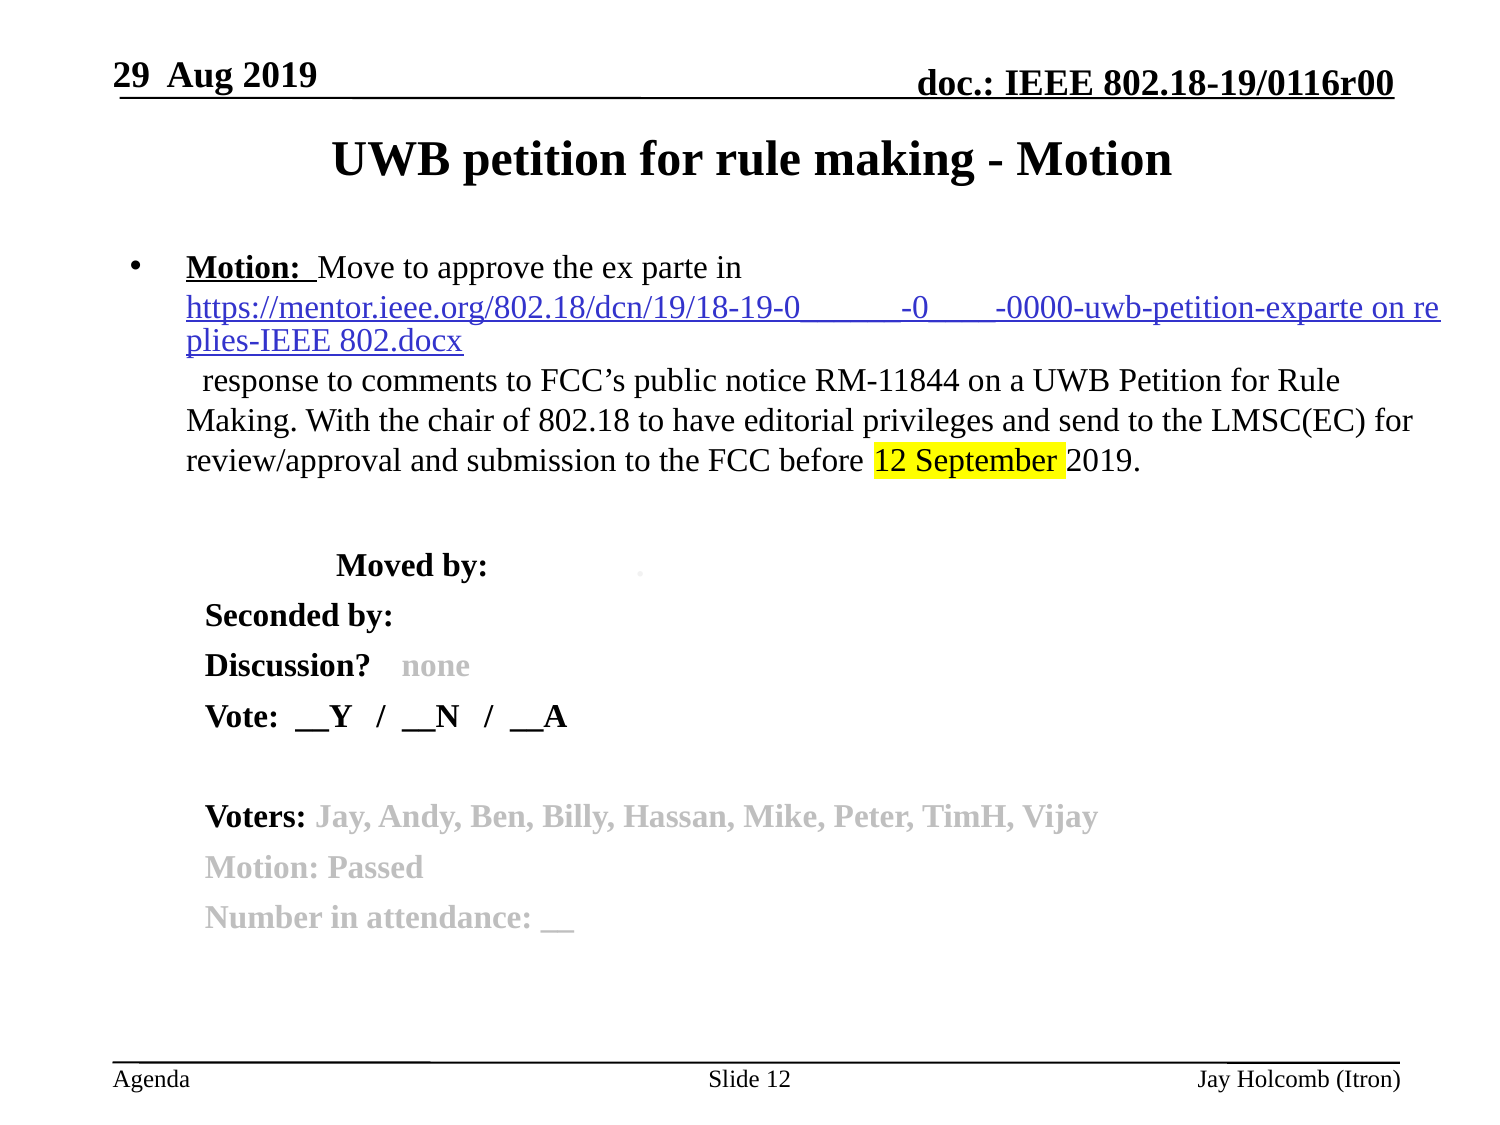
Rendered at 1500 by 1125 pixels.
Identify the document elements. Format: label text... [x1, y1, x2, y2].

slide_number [112, 49, 488, 95]
list Motion: Move to approve the ex parte in https://mentor.ieee.org/802.18/dcn/19/18-19-0______-0____-0000-uwb-petition-exparte on replies-IEEE 802.docx response to comments to FCC’s public notice RM-11844 on a UWB Petition for Rule Making. With the chair of 802.18 to have editorial privileges and send to the LMSC(EC) for review/approval and submission to the FCC before 12 September 2019. Moved by: . Seconded by: Discussion? none Vote: __Y / __N / __A Voters: Jay, Andy, Ben, Billy, Hassan, Mike, Peter, TimH, Vijay Motion: Passed Number in attendance: __ [114, 174, 1459, 1063]
slide_number Slide 12 [699, 1061, 800, 1123]
title UWB petition for rule making - Motion [114, 103, 1390, 174]
footer Jay Holcomb (Itron) [878, 1061, 1402, 1093]
